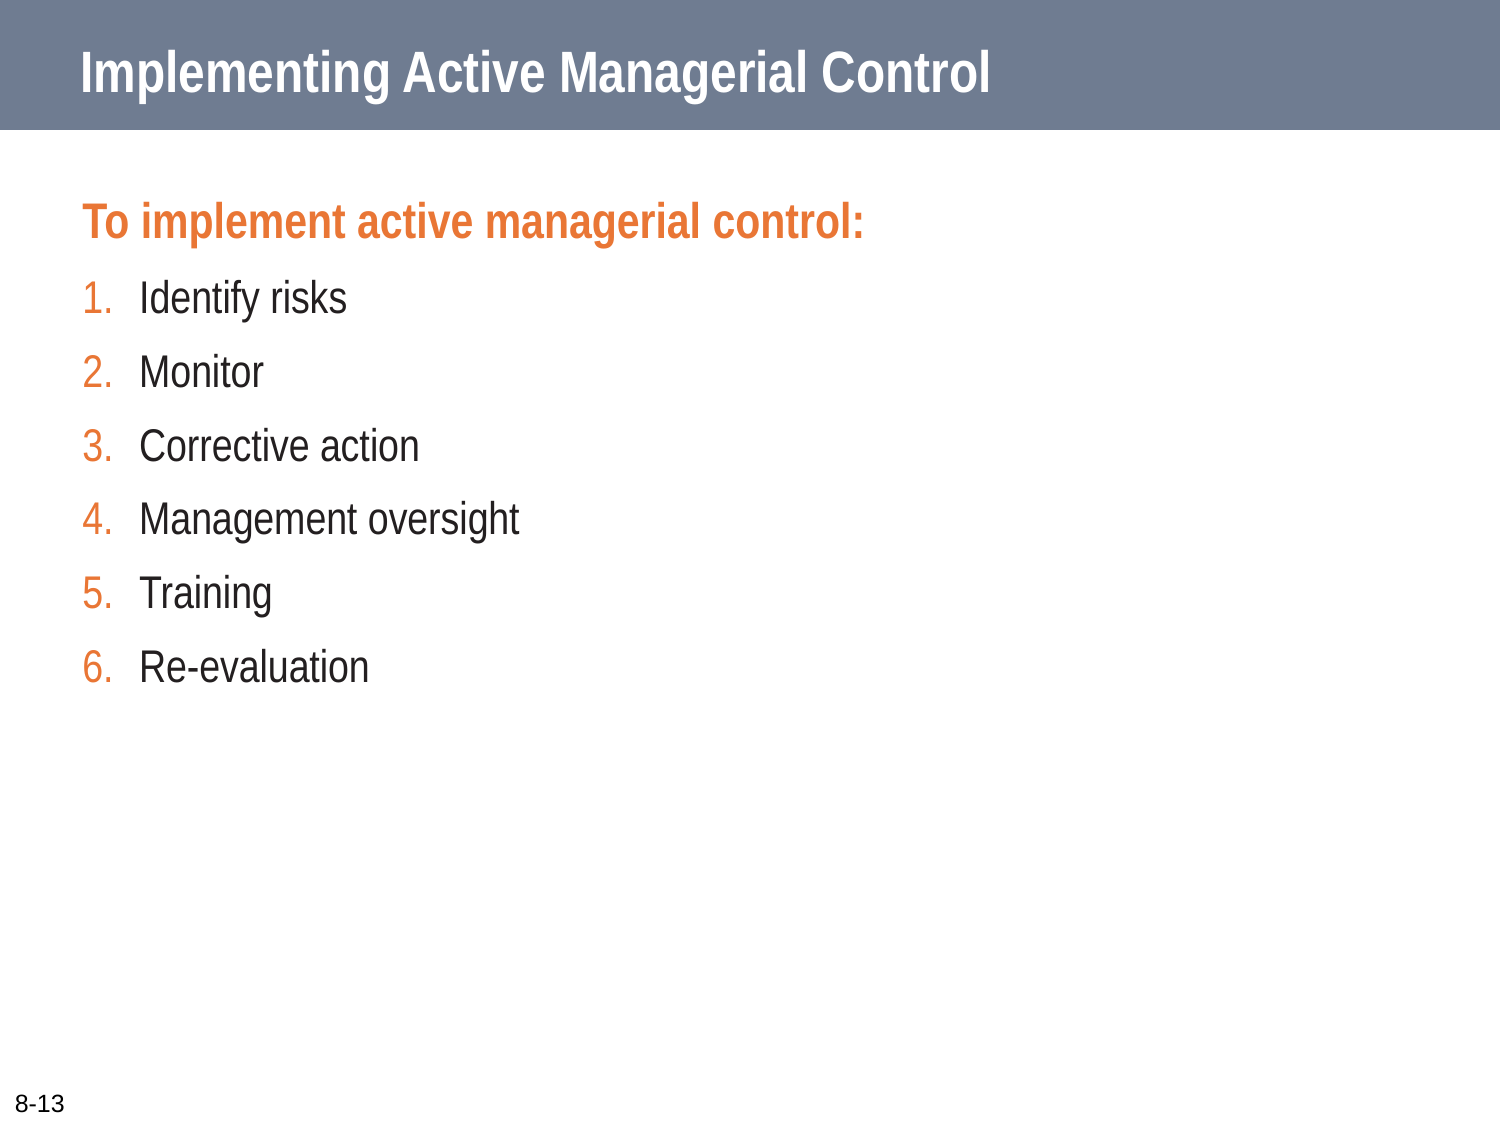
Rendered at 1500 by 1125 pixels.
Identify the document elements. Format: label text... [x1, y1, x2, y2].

text_box 8-13 [0, 1080, 94, 1125]
list To implement active managerial control: Identify risks Monitor Corrective action Management oversight Training Re-evaluation [67, 187, 1416, 1005]
title Implementing Active Managerial Control [65, 26, 1429, 112]
